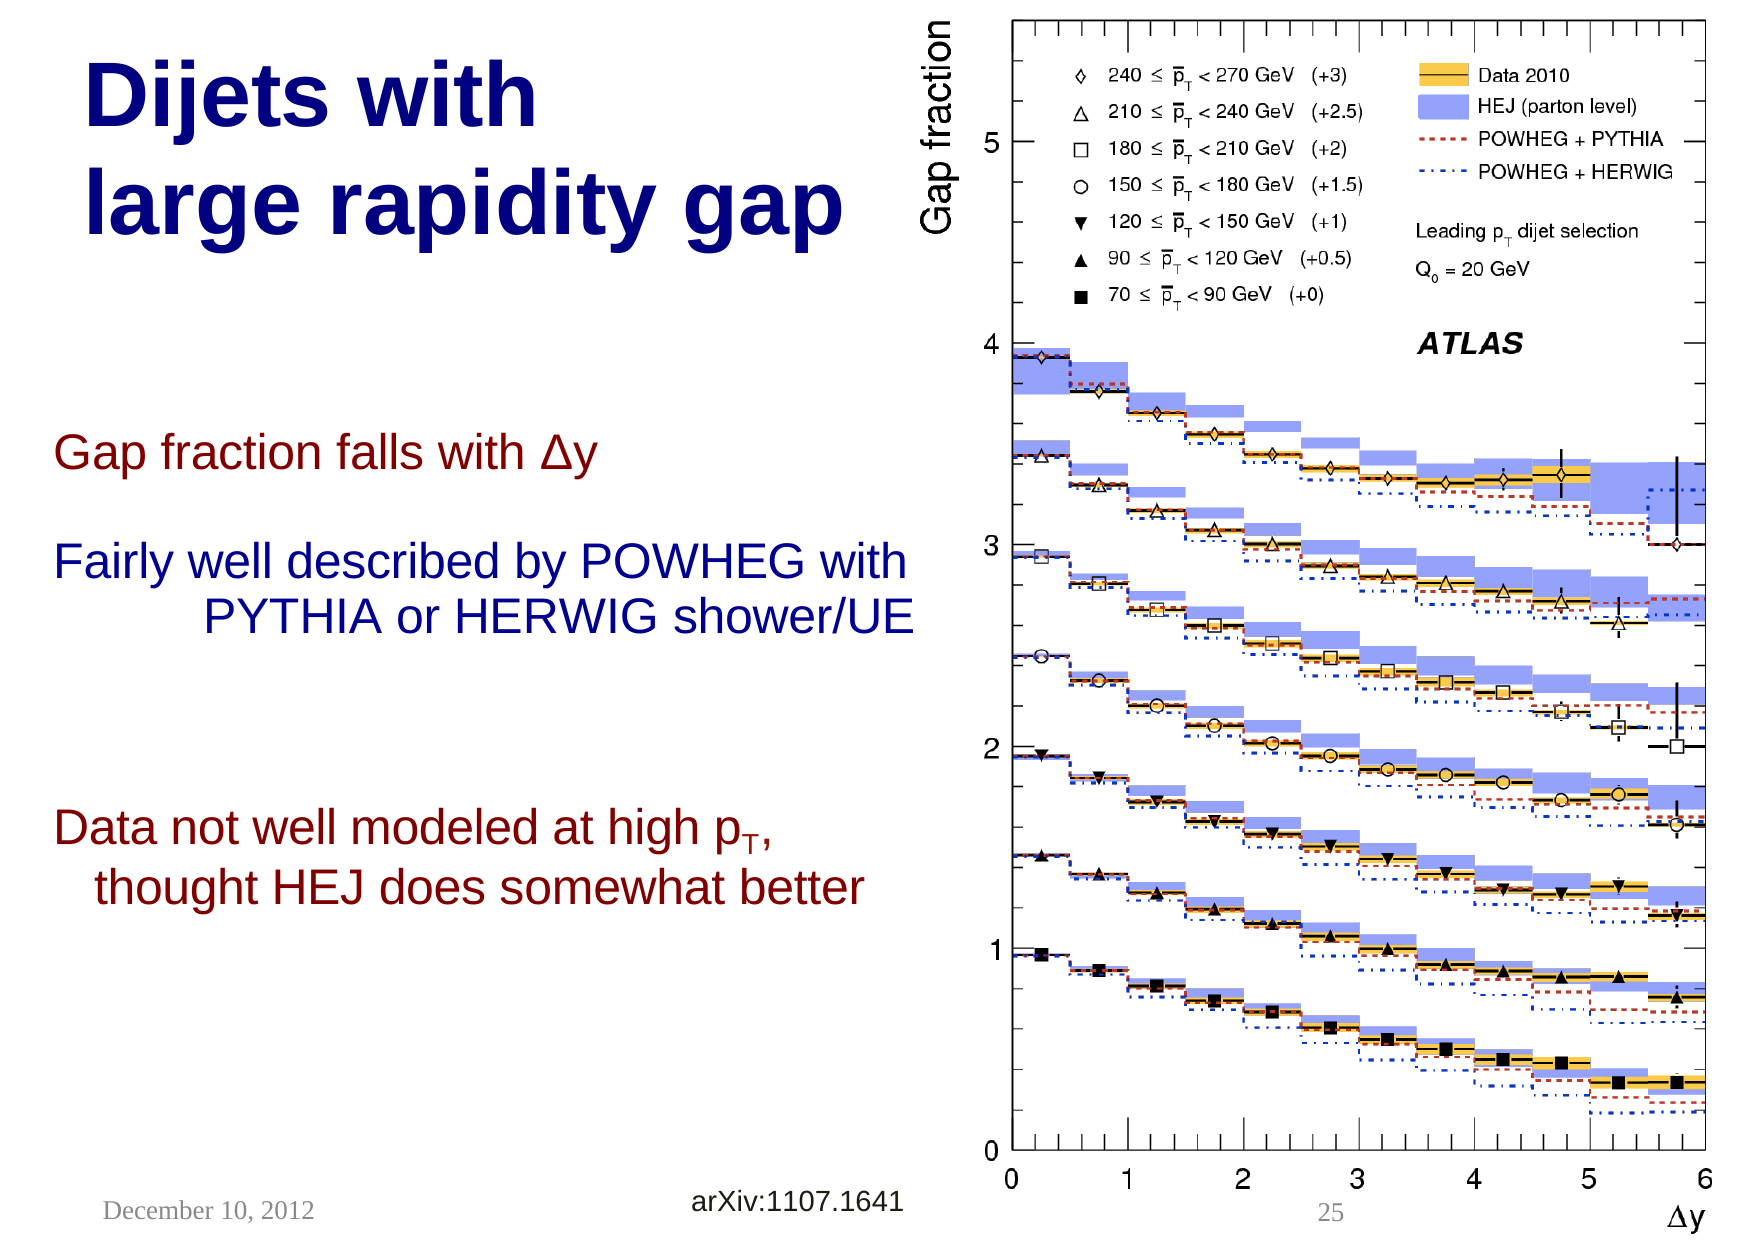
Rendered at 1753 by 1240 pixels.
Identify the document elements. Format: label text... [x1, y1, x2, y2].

slide_number 25 [1313, 1194, 1347, 1227]
text_box arXiv:1107.1641 [689, 1182, 964, 1231]
title Dijets with large rapidity gap [0, 0, 913, 342]
text_box Gap fraction falls with Δy Fairly well described by POWHEG with PYTHIA or HERWIG shower/UE Data not well modeled at high pT, thought HEJ does somewhat better [51, 419, 913, 970]
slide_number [100, 1192, 364, 1233]
text_box [913, 0, 1739, 1240]
